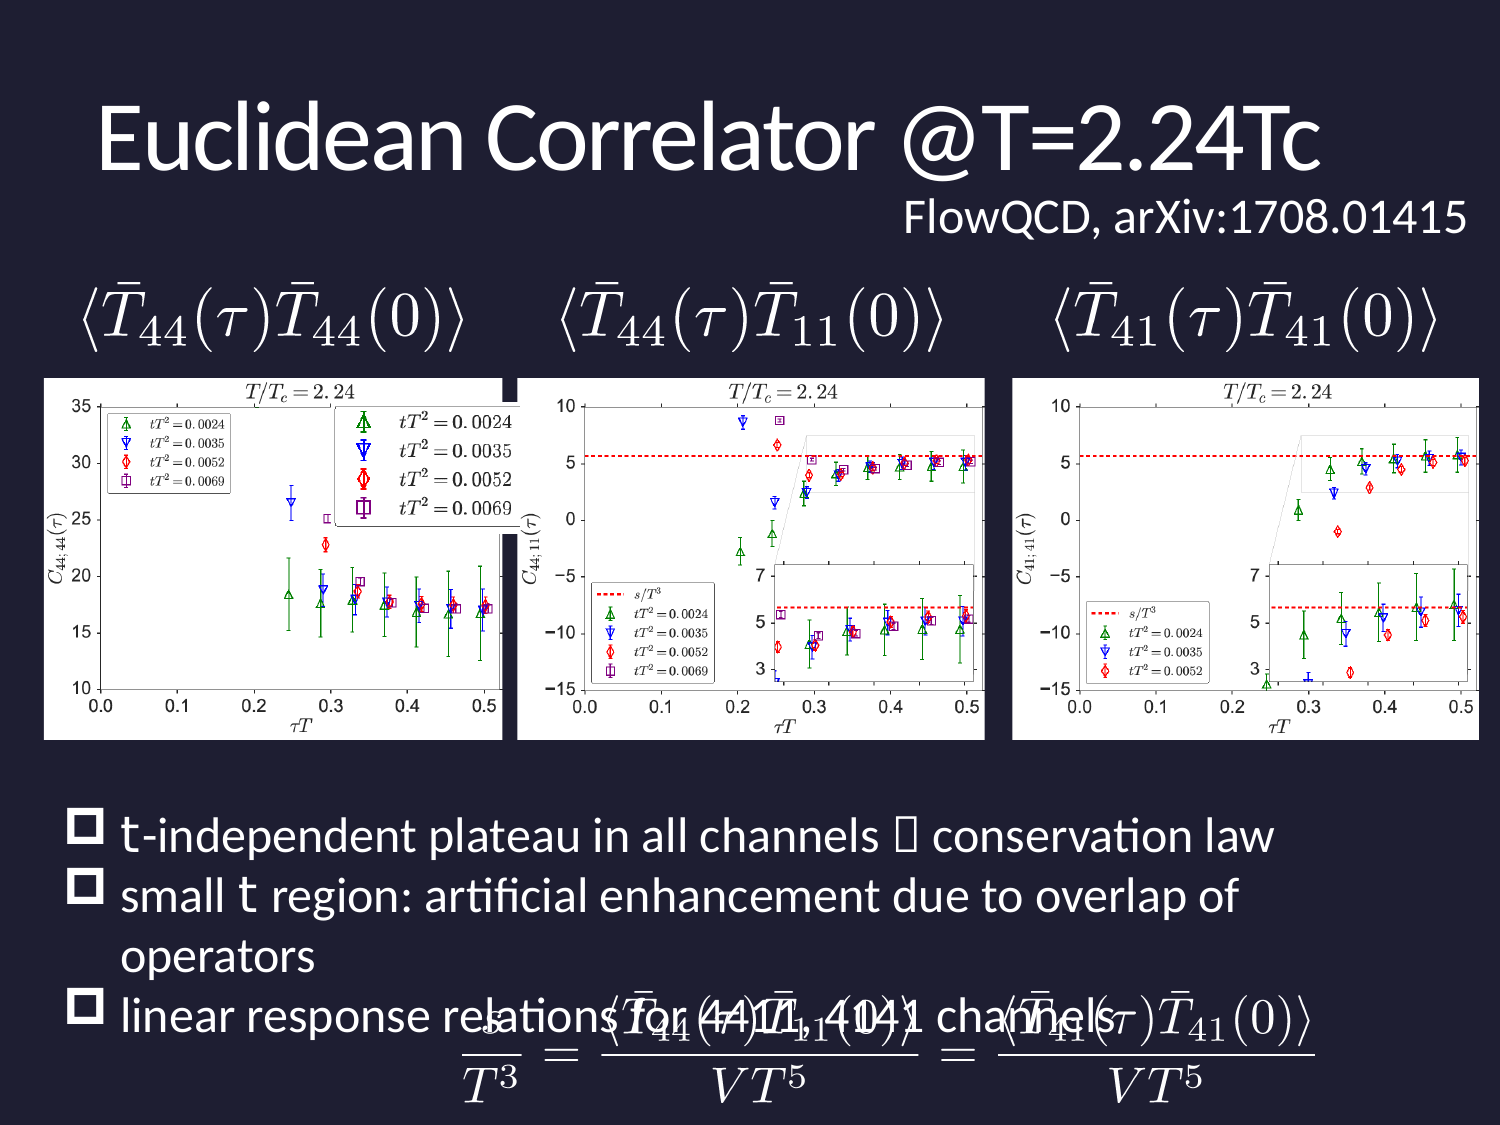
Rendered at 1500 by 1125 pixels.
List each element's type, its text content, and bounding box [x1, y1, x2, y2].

picture [560, 282, 942, 352]
text_box FlowQCD, arXiv:1708.01415 [888, 176, 1484, 252]
picture [462, 991, 1315, 1104]
text_box t-independent plateau in all channels  conservation law small t region: artificial enhancement due to overlap of operators linear response relations for 4411, 4141 channels [49, 794, 1461, 990]
title Euclidean Correlator @T=2.24Tc [80, 2, 1407, 275]
picture [330, 378, 985, 740]
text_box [43, 378, 503, 740]
picture [1011, 378, 1480, 740]
picture [1055, 282, 1436, 352]
picture [82, 282, 464, 352]
